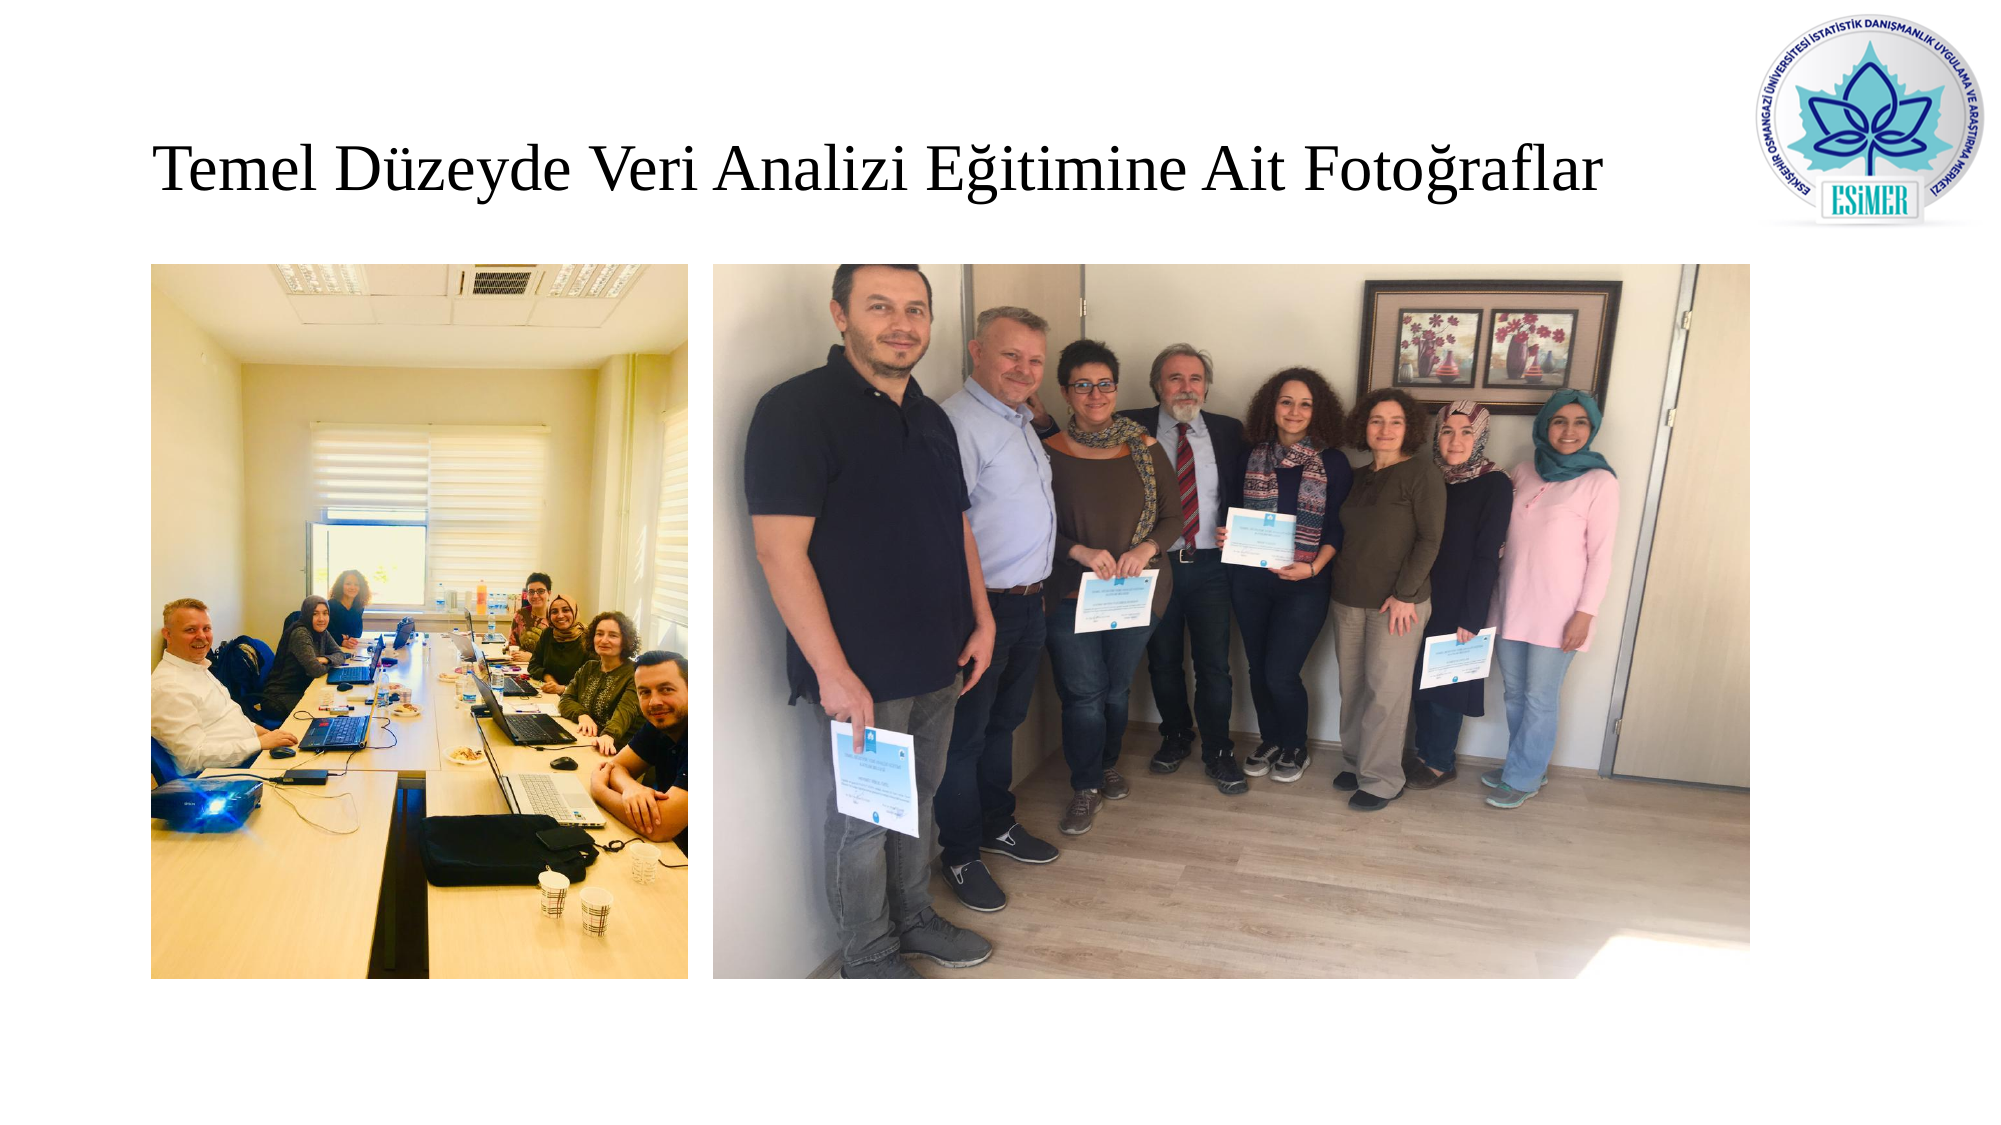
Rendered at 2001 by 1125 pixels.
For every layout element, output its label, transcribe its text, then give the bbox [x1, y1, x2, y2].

picture [713, 264, 1750, 979]
picture [1740, 1, 1999, 233]
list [151, 264, 688, 979]
title Temel Düzeyde Veri Analizi Eğitimine Ait Fotoğraflar [137, 59, 1863, 278]
